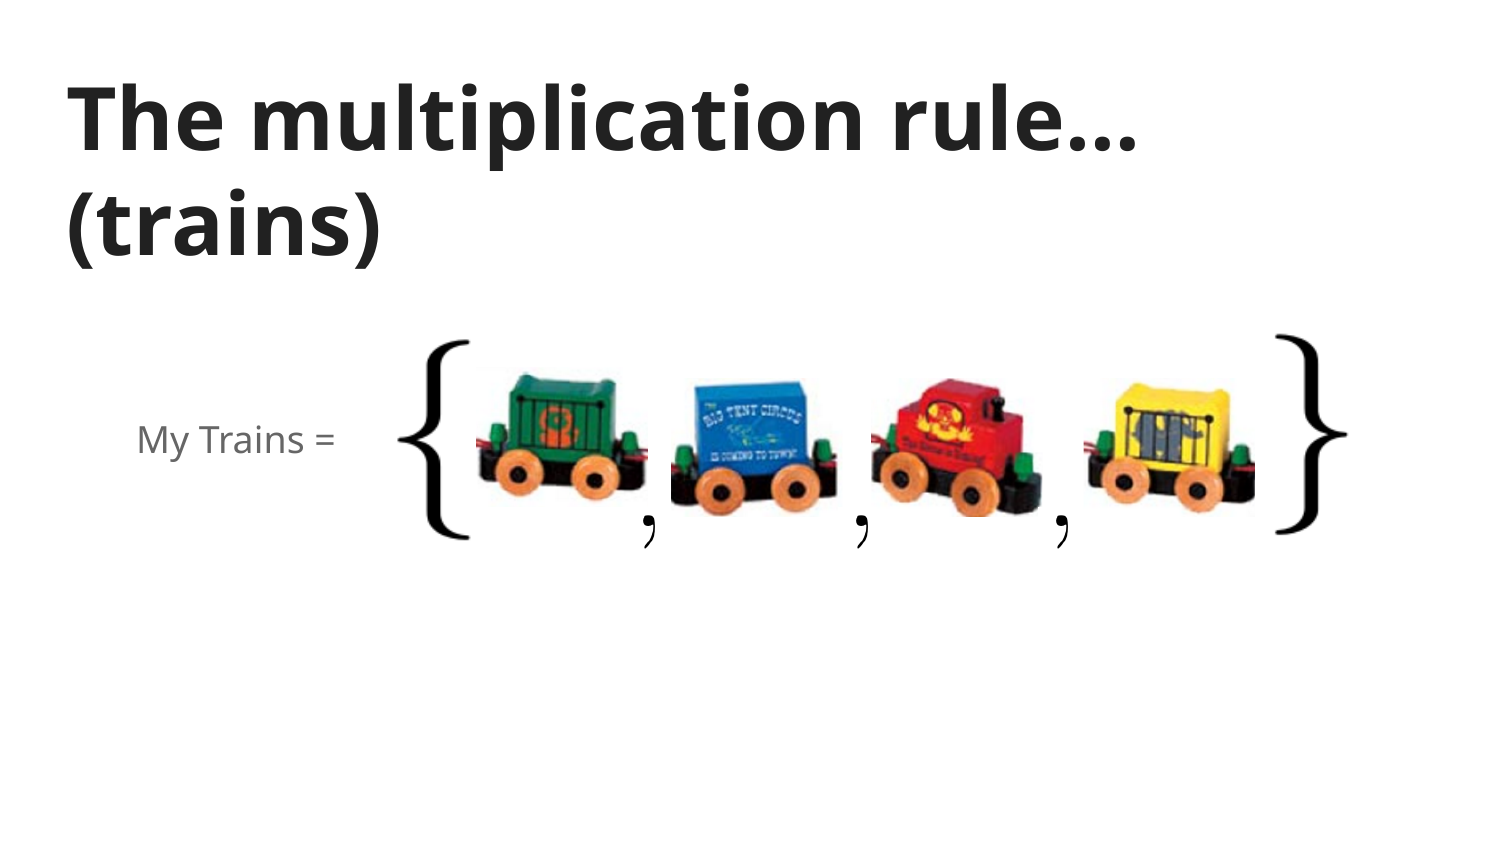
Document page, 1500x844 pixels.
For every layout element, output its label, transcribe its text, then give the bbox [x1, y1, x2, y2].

picture [1258, 320, 1358, 554]
picture [1083, 377, 1256, 517]
title The multiplication rule… (trains) [51, 48, 1449, 180]
list My Trains = [121, 394, 377, 480]
picture [382, 324, 664, 559]
picture [670, 377, 1077, 559]
